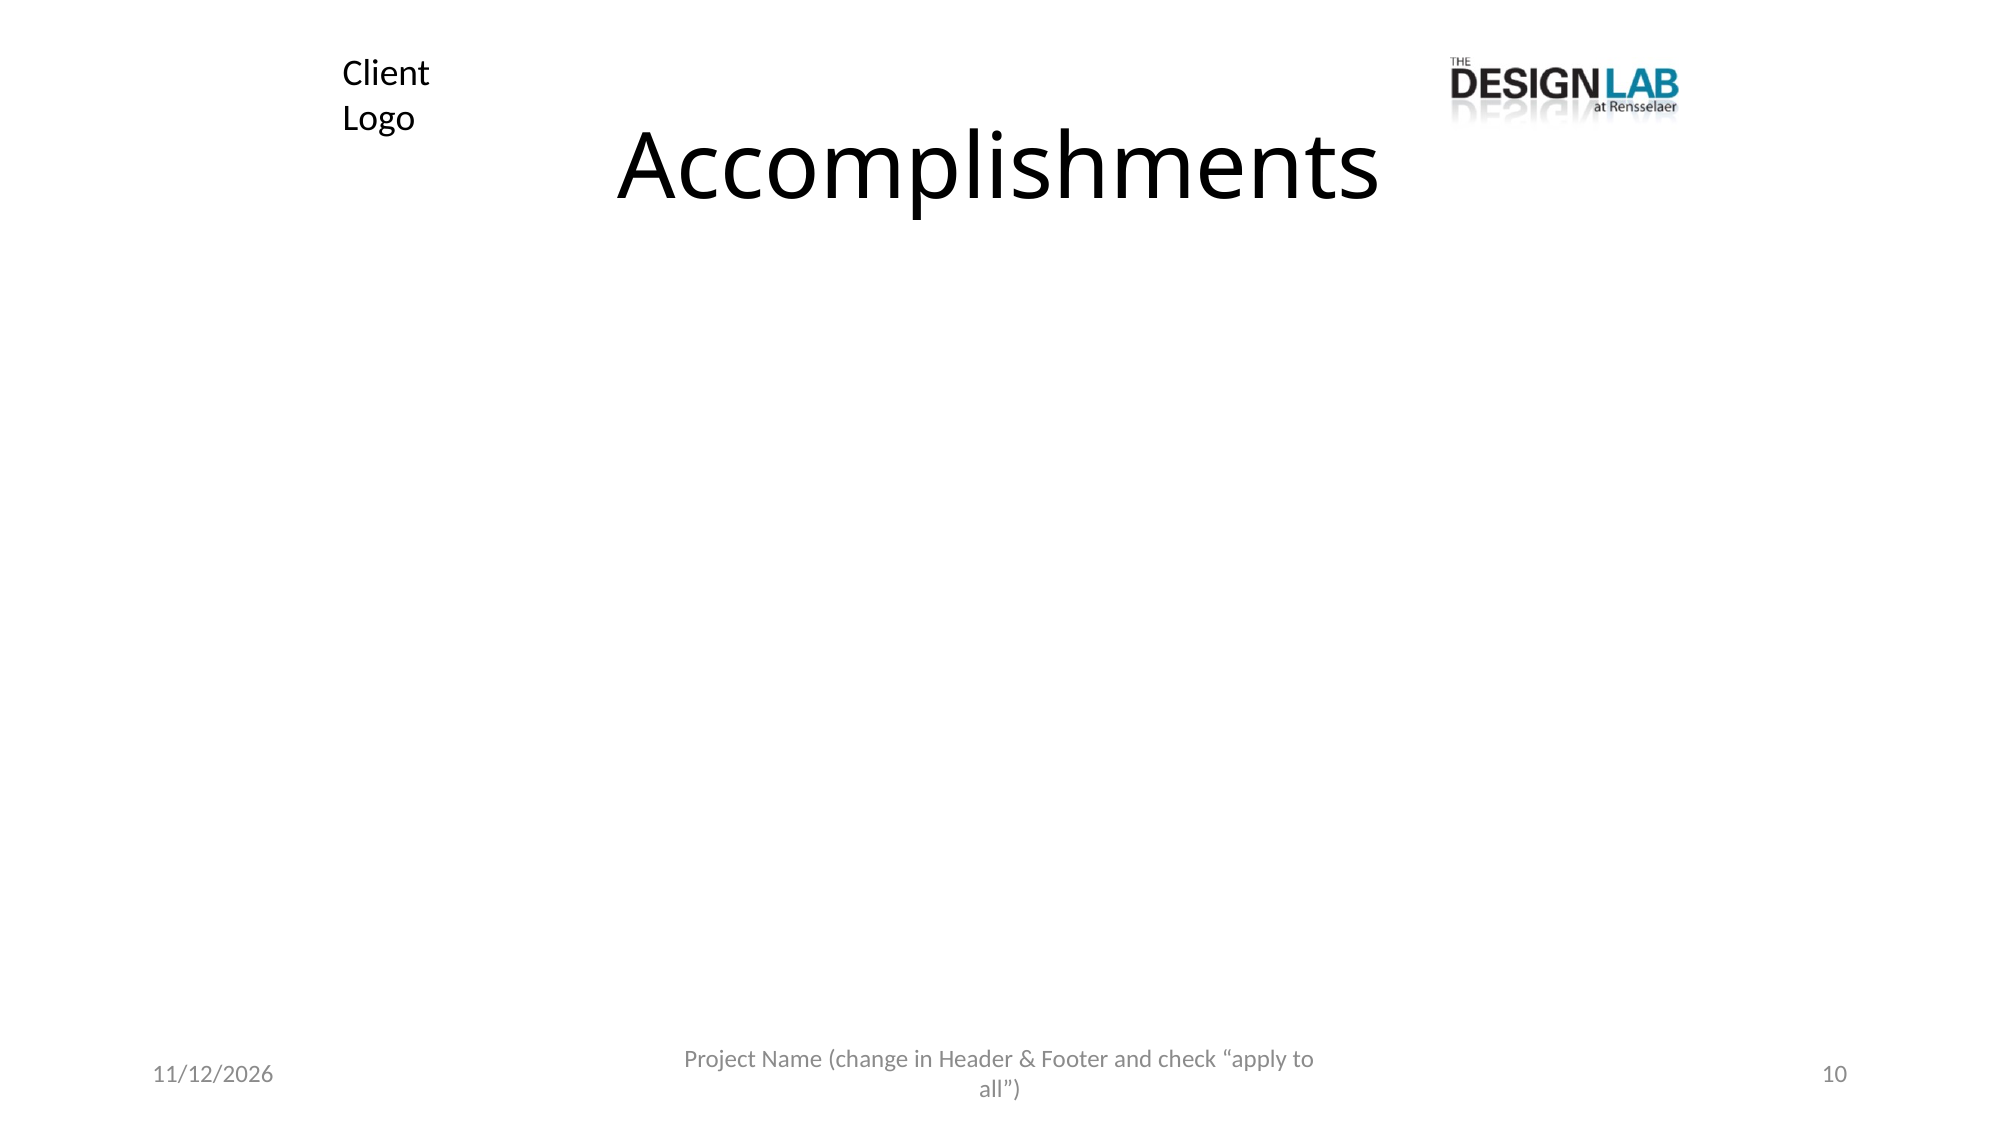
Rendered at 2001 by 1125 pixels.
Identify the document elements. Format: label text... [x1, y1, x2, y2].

title Accomplishments [137, 59, 1863, 278]
slide_number 10 [1412, 1042, 1863, 1103]
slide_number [137, 1042, 588, 1103]
footer Project Name (change in Header & Footer and check “apply to all”) [662, 1042, 1338, 1103]
